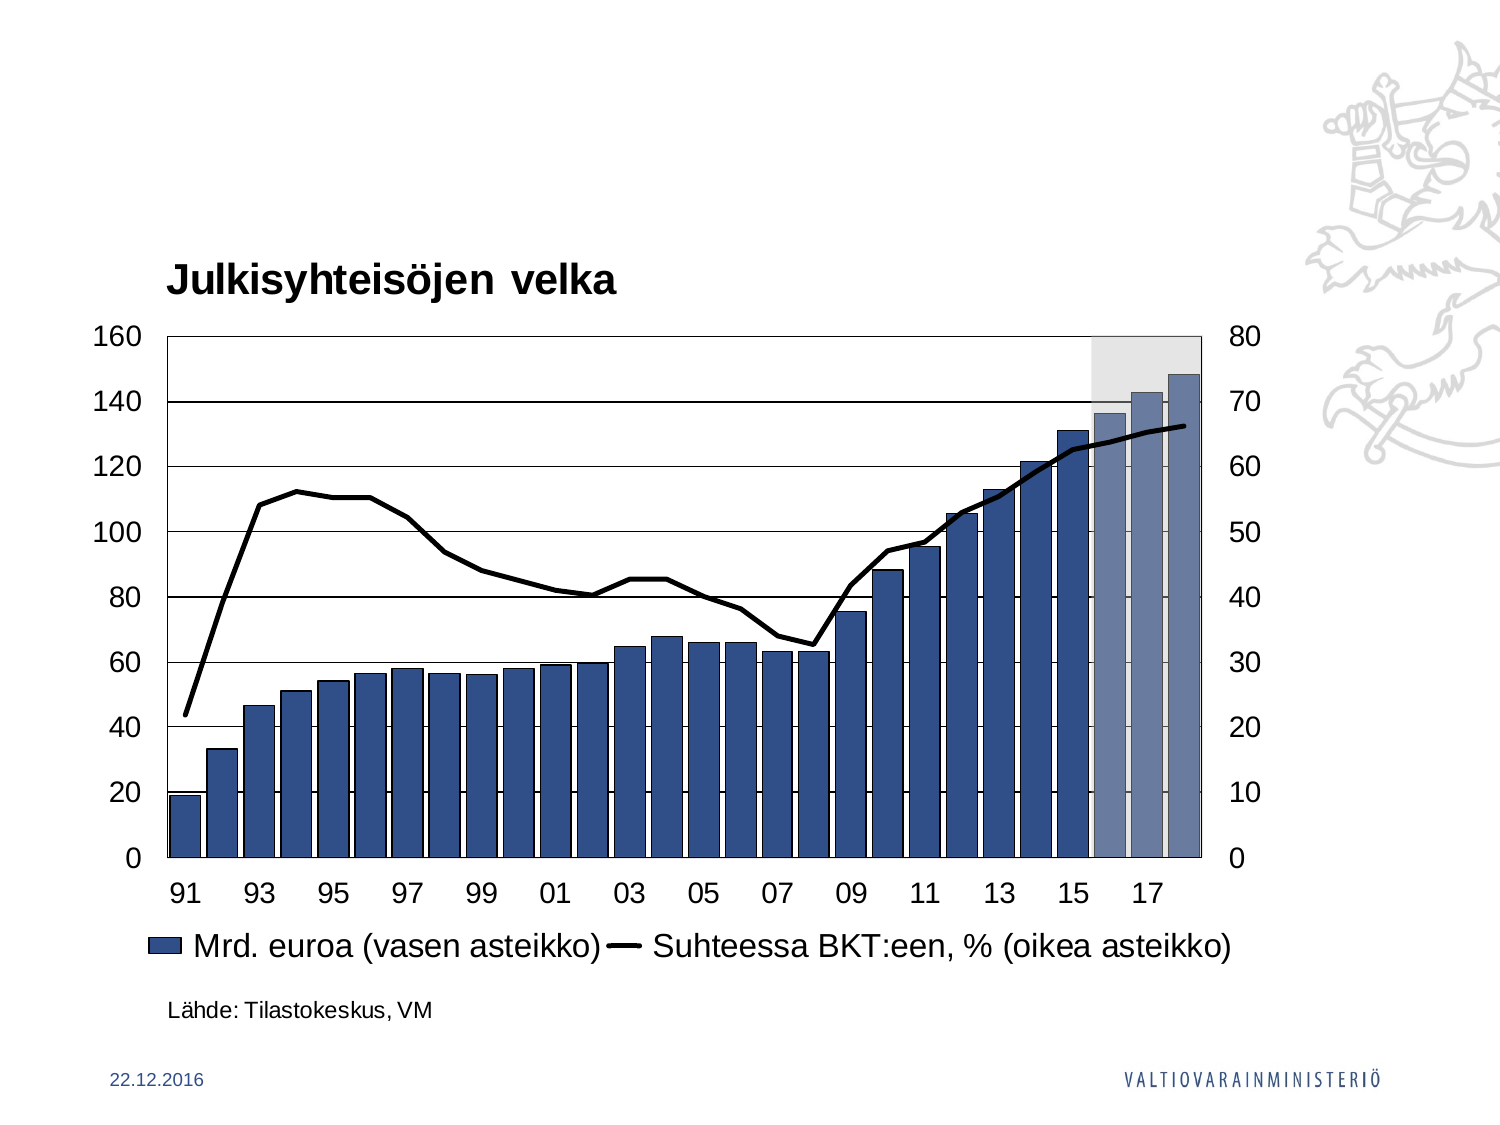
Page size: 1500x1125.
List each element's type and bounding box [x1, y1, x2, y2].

picture [1078, 1063, 1425, 1092]
picture [70, 0, 1500, 1038]
slide_number [94, 1054, 255, 1103]
